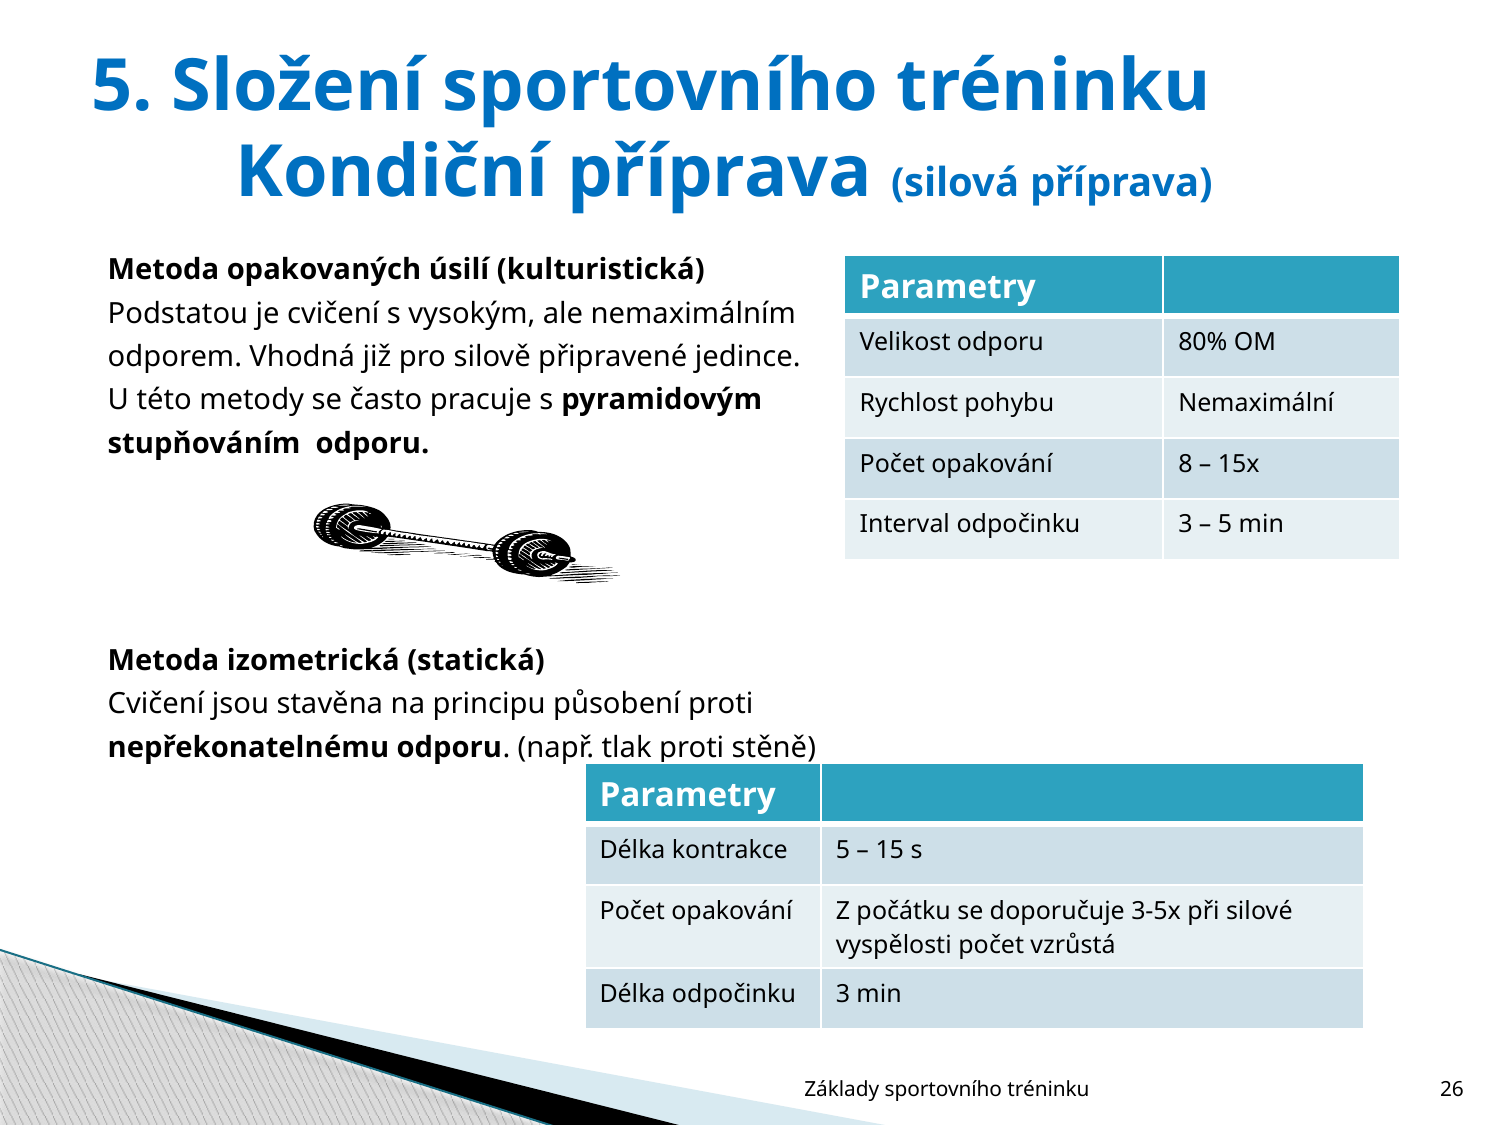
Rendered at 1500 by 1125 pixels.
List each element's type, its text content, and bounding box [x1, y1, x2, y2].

table_cell Délka kontrakce [586, 827, 820, 884]
table_cell 80% OM [1164, 319, 1399, 376]
table_cell Rychlost pohybu [845, 378, 1162, 437]
table_header [1164, 256, 1399, 313]
table_cell 3 min [822, 969, 1363, 1028]
table_cell 3 – 5 min [1164, 500, 1399, 559]
table_cell Interval odpočinku [845, 500, 1162, 559]
table_cell Nemaximální [1164, 378, 1399, 437]
slide_number 26 [1418, 1051, 1479, 1112]
picture [312, 503, 621, 584]
table_cell Počet opakování [586, 886, 820, 967]
title 5. Složení sportovního tréninku Kondiční příprava (silová příprava) [76, 30, 1427, 219]
table_header [822, 764, 1363, 821]
table_cell 8 – 15x [1164, 439, 1399, 498]
table_cell Velikost odporu [845, 319, 1162, 376]
list Metoda opakovaných úsilí (kulturistická) Podstatou je cvičení s vysokým, ale nemaximálním odporem. Vhodná již pro silově připravené jedince. U této metody se často pracuje s pyramidovým stupňováním odporu. Metoda izometrická (statická) Cvičení jsou stavěna na principu působení proti nepřekonatelnému odporu. (např. tlak proti stěně) [75, 243, 1425, 986]
footer Základy sportovního tréninku [718, 1051, 1105, 1112]
table_header Parametry [586, 764, 820, 821]
table_cell 5 – 15 s [822, 827, 1363, 884]
table_cell Délka odpočinku [586, 969, 820, 1028]
table_cell Z počátku se doporučuje 3-5x při silové vyspělosti počet vzrůstá [822, 886, 1363, 967]
table_header Parametry [845, 256, 1162, 313]
table_cell Počet opakování [845, 439, 1162, 498]
